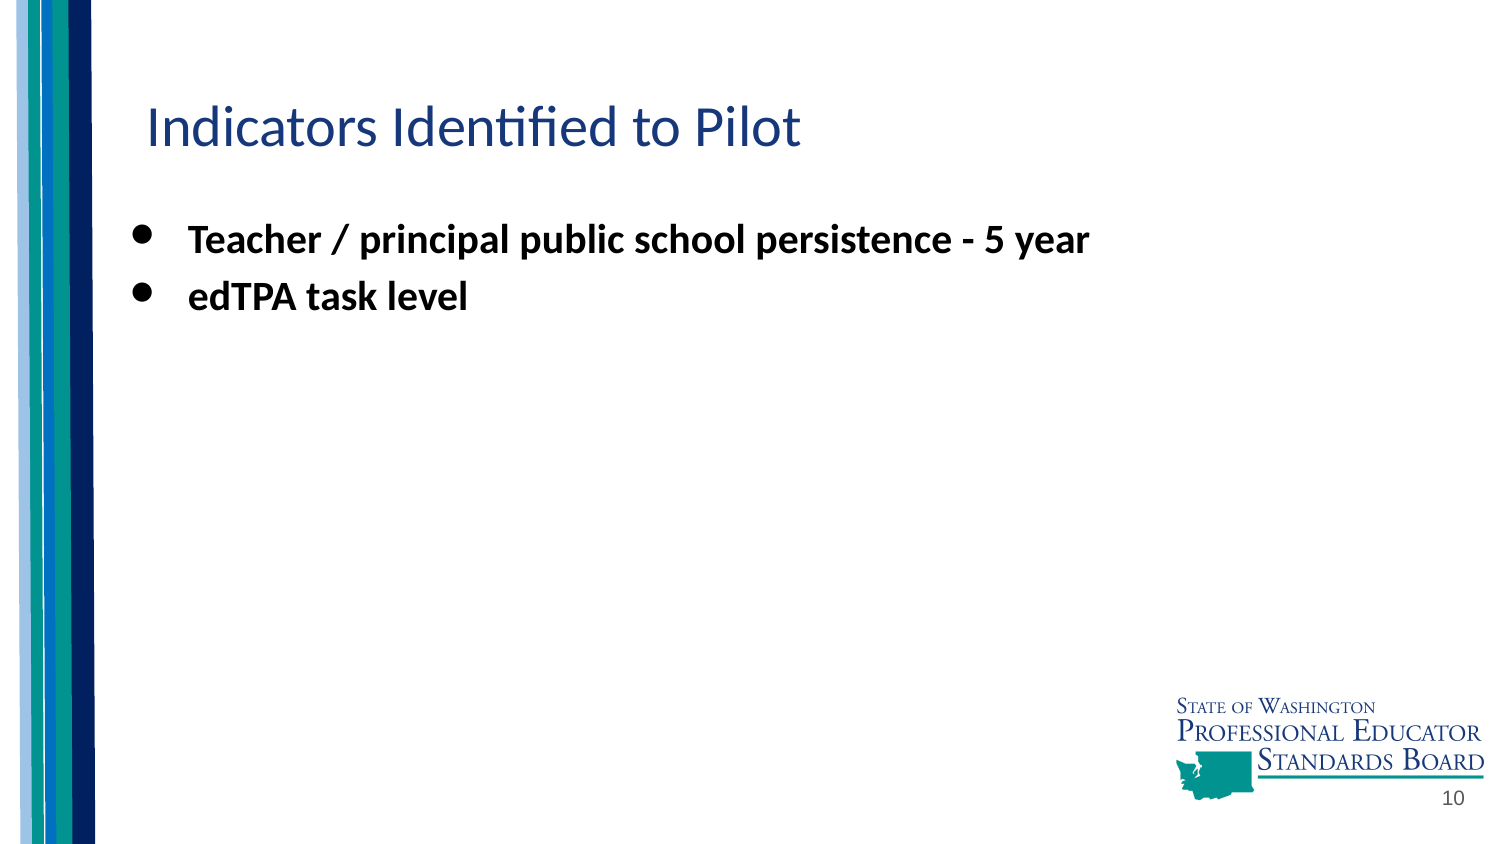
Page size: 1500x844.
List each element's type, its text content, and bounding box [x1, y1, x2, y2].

title Indicators Identified to Pilot [131, 72, 1449, 167]
slide_number 10 [1389, 764, 1480, 830]
list Teacher / principal public school persistence - 5 year edTPA task level [97, 189, 1500, 750]
picture [1172, 750, 1489, 805]
